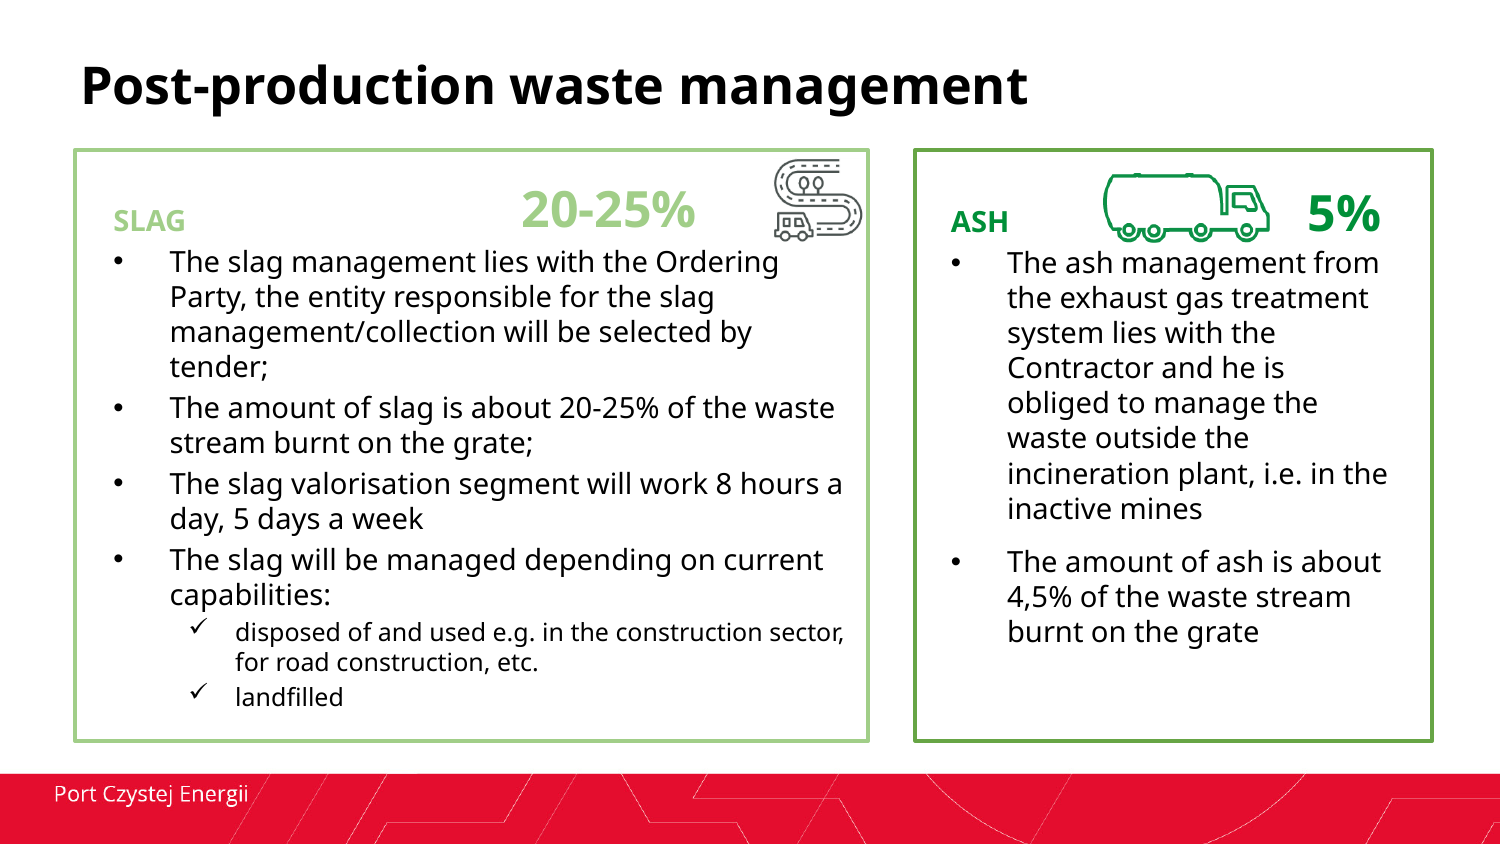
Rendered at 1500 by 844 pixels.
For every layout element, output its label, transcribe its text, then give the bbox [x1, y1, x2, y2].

text_box 20-25% [506, 169, 757, 246]
picture [0, 0, 1500, 844]
text_box [913, 148, 1434, 743]
title Post-production waste management [64, 43, 1415, 124]
picture [1103, 173, 1270, 243]
text_box [73, 148, 870, 743]
text_box 5% [1279, 173, 1500, 250]
